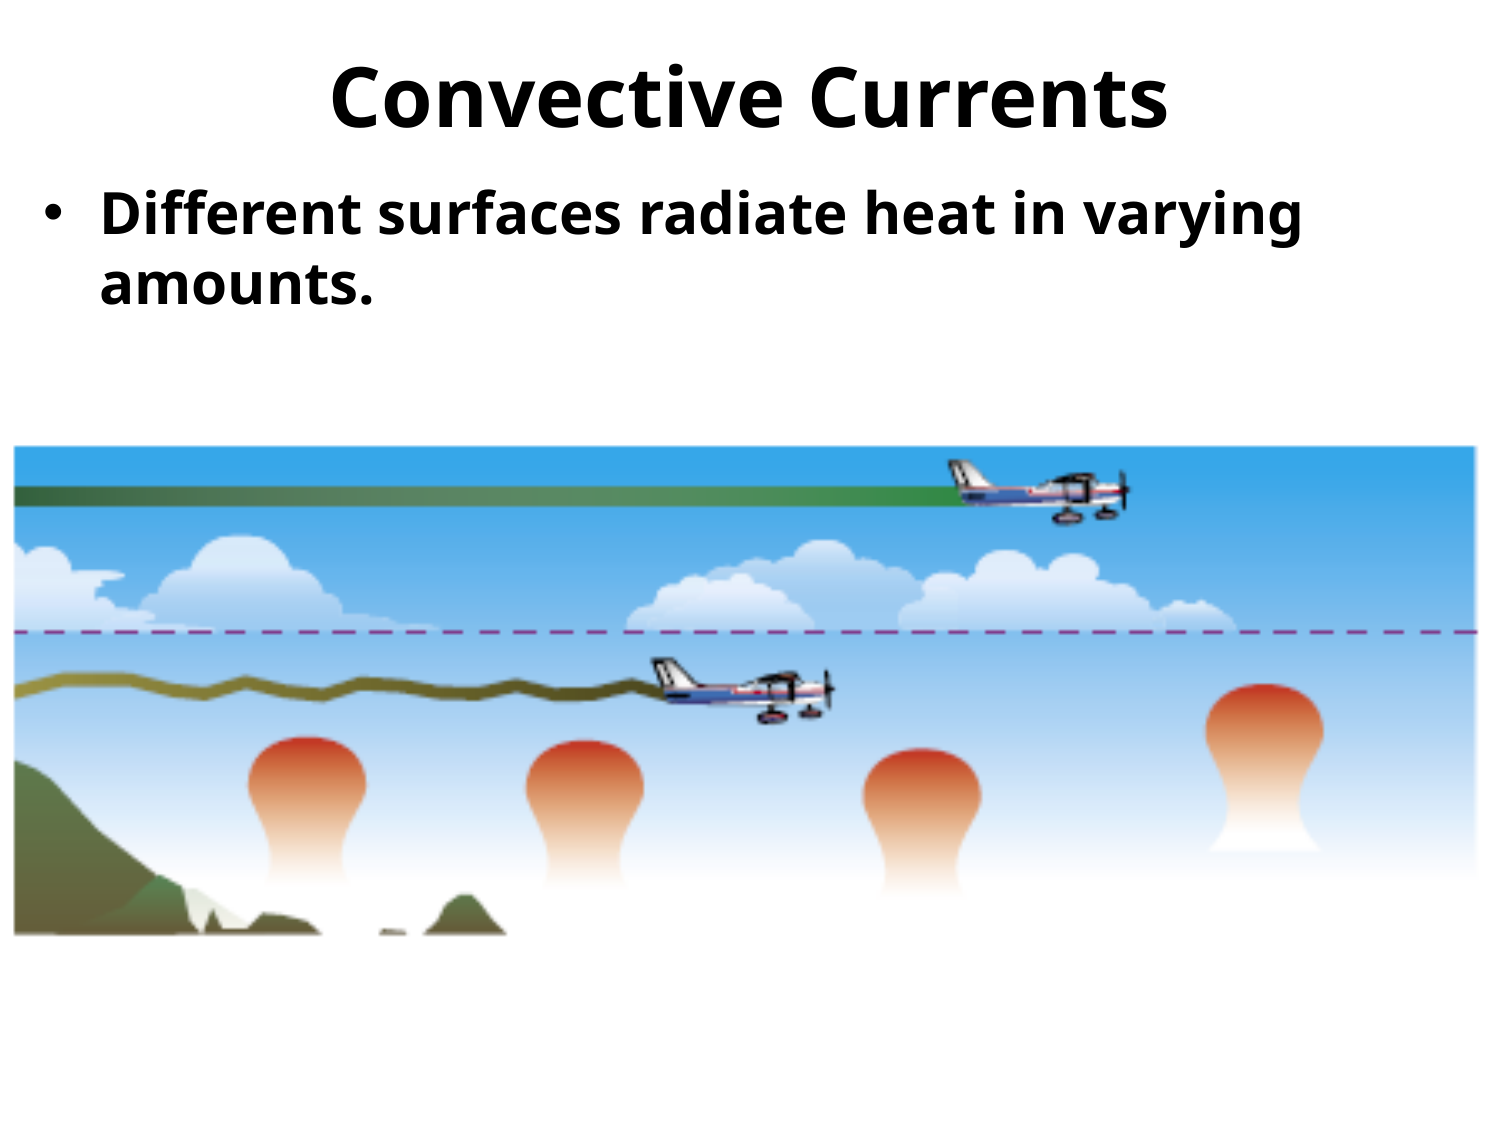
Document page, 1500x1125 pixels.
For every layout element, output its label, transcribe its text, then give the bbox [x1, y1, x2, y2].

text_box Different surfaces radiate heat in varying amounts. [28, 168, 1488, 324]
picture [12, 444, 1483, 951]
title Convective Currents [0, 0, 1500, 188]
